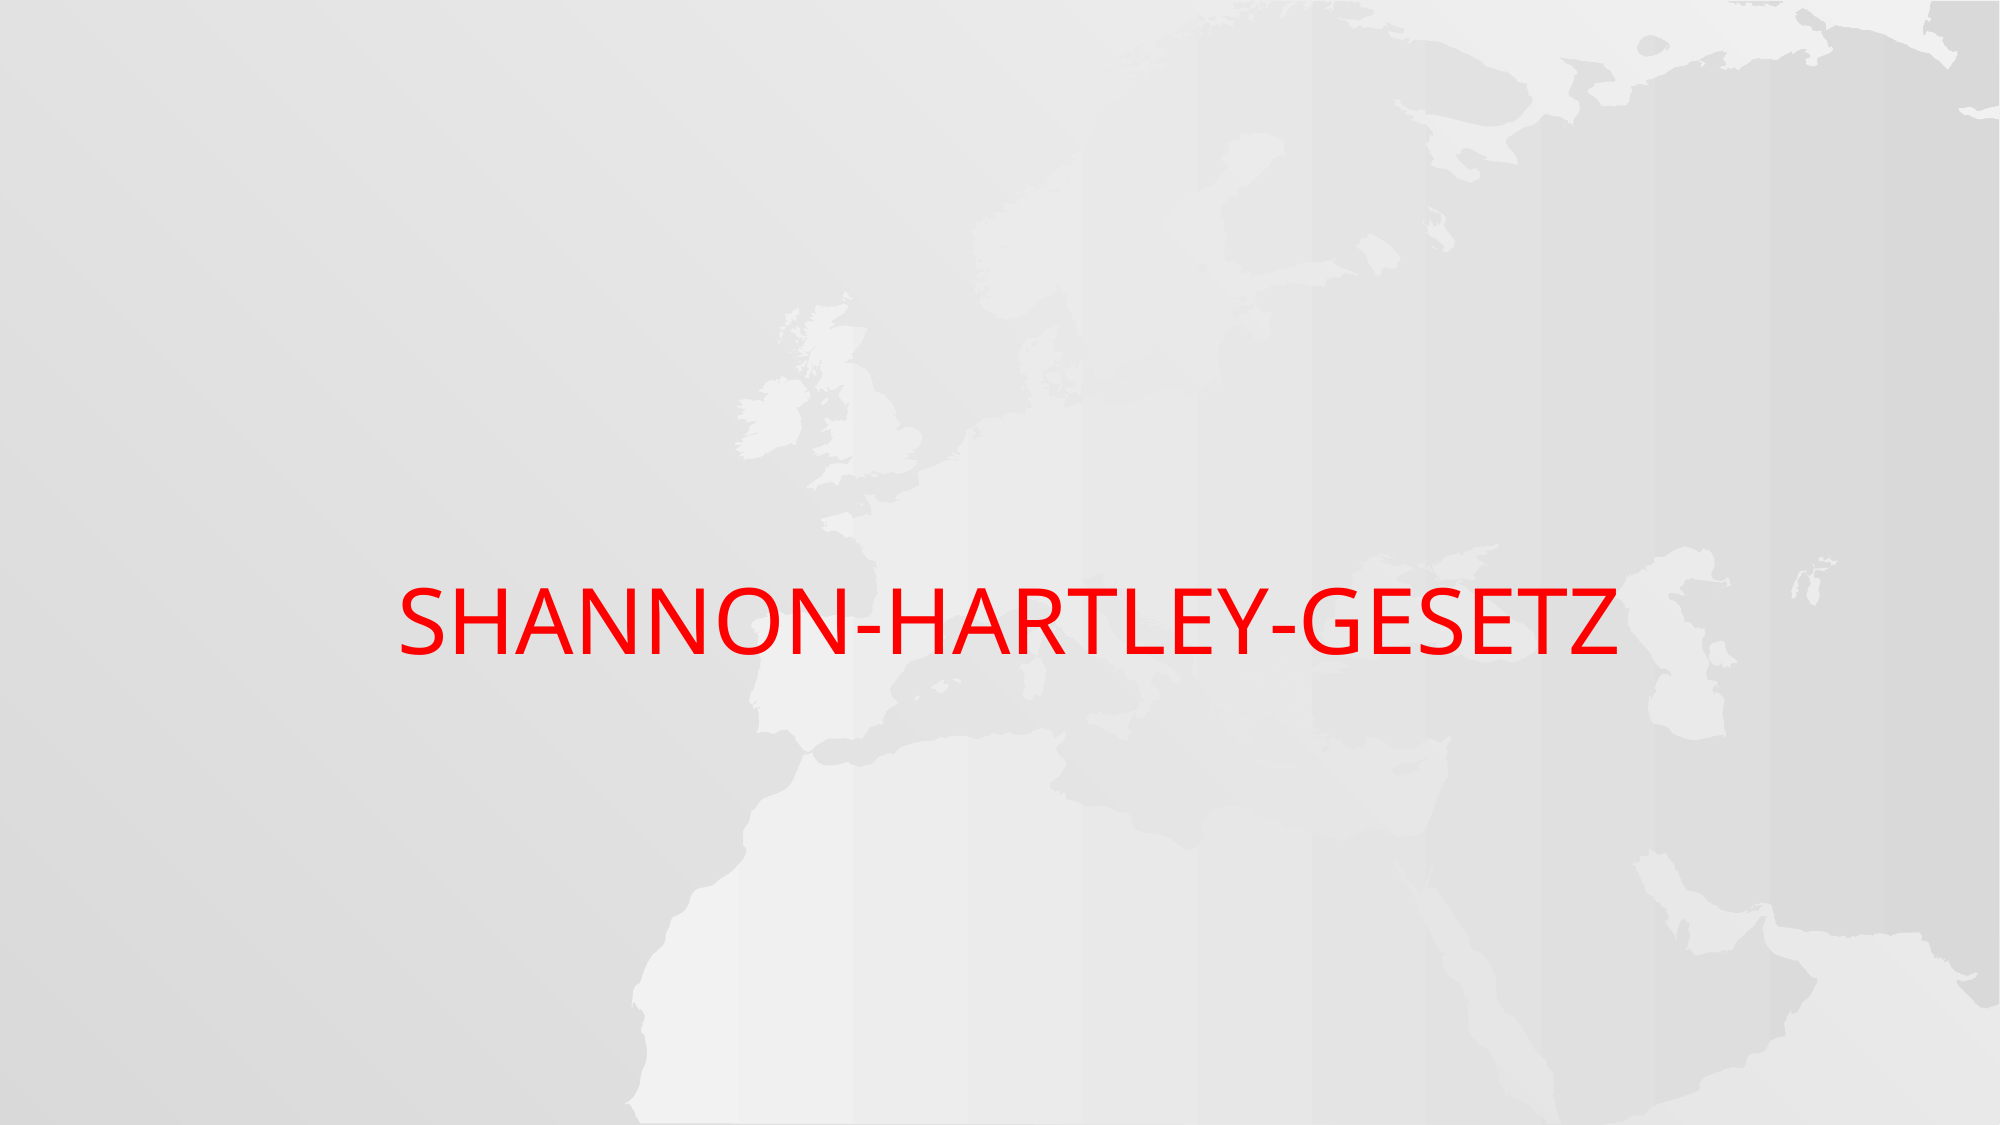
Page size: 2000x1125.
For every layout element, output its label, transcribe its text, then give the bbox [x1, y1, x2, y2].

title Shannon-Hartley-Gesetz [125, 515, 1895, 682]
